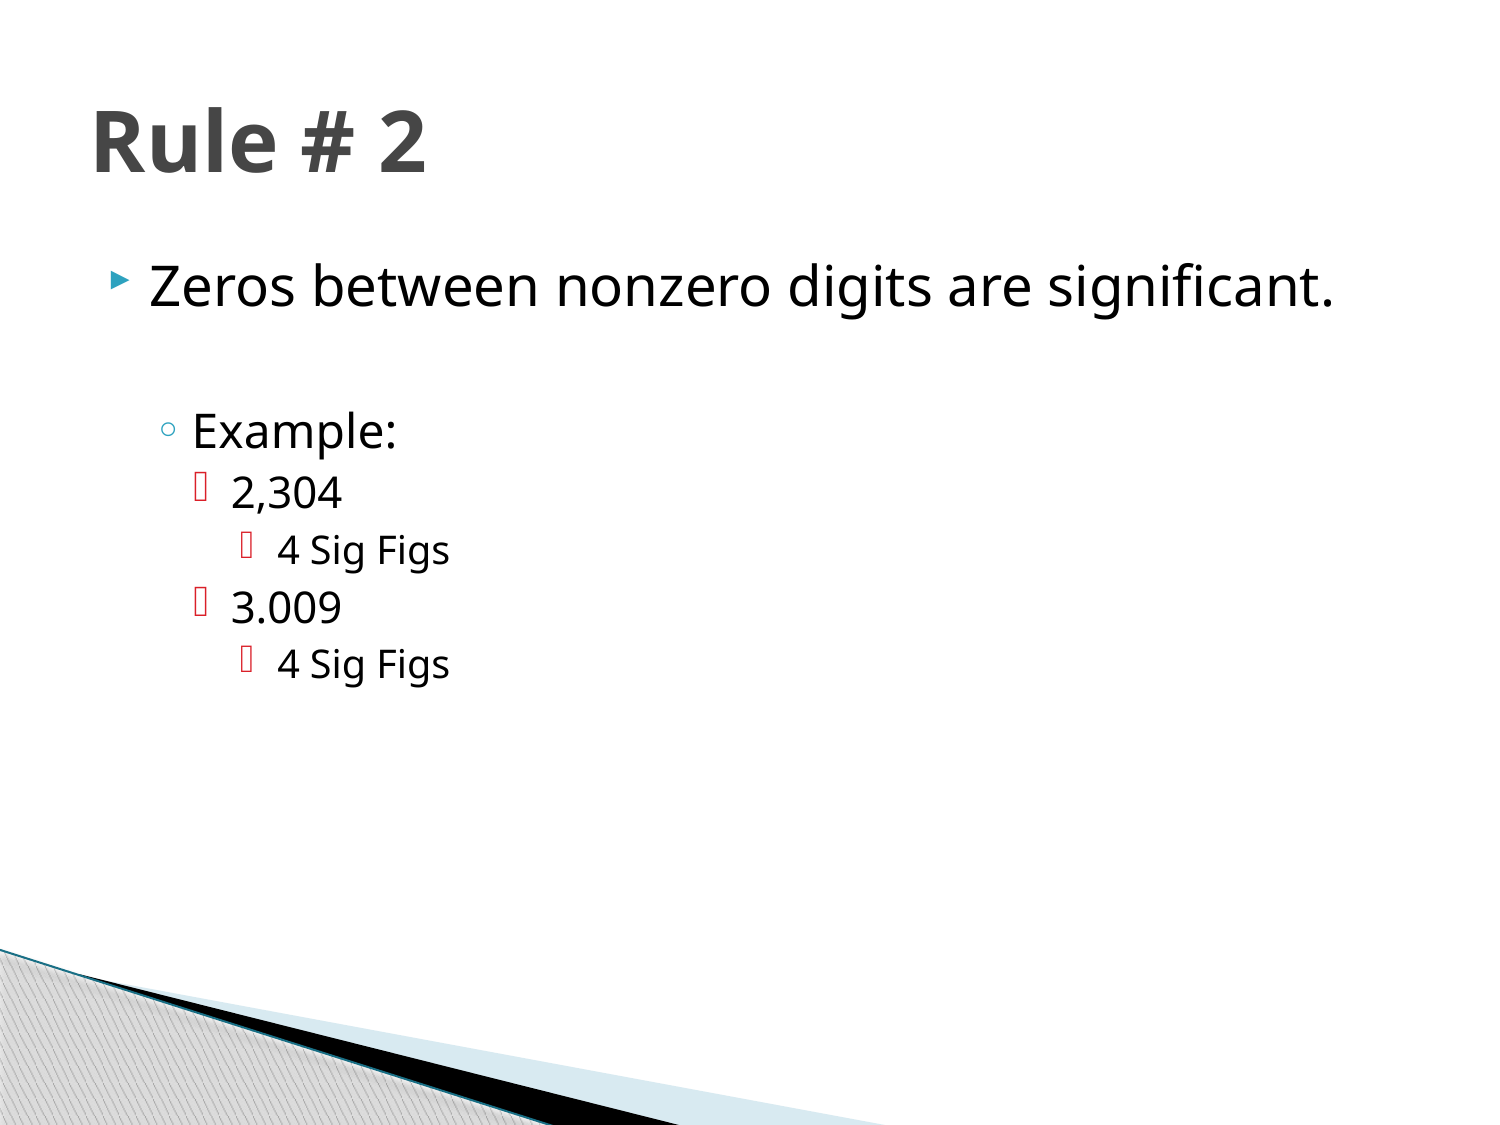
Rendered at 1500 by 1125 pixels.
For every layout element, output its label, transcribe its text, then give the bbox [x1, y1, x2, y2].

title Rule # 2 [75, 45, 1425, 233]
list Zeros between nonzero digits are significant. Example: 2,304 4 Sig Figs 3.009 4 Sig Figs [75, 243, 1425, 986]
